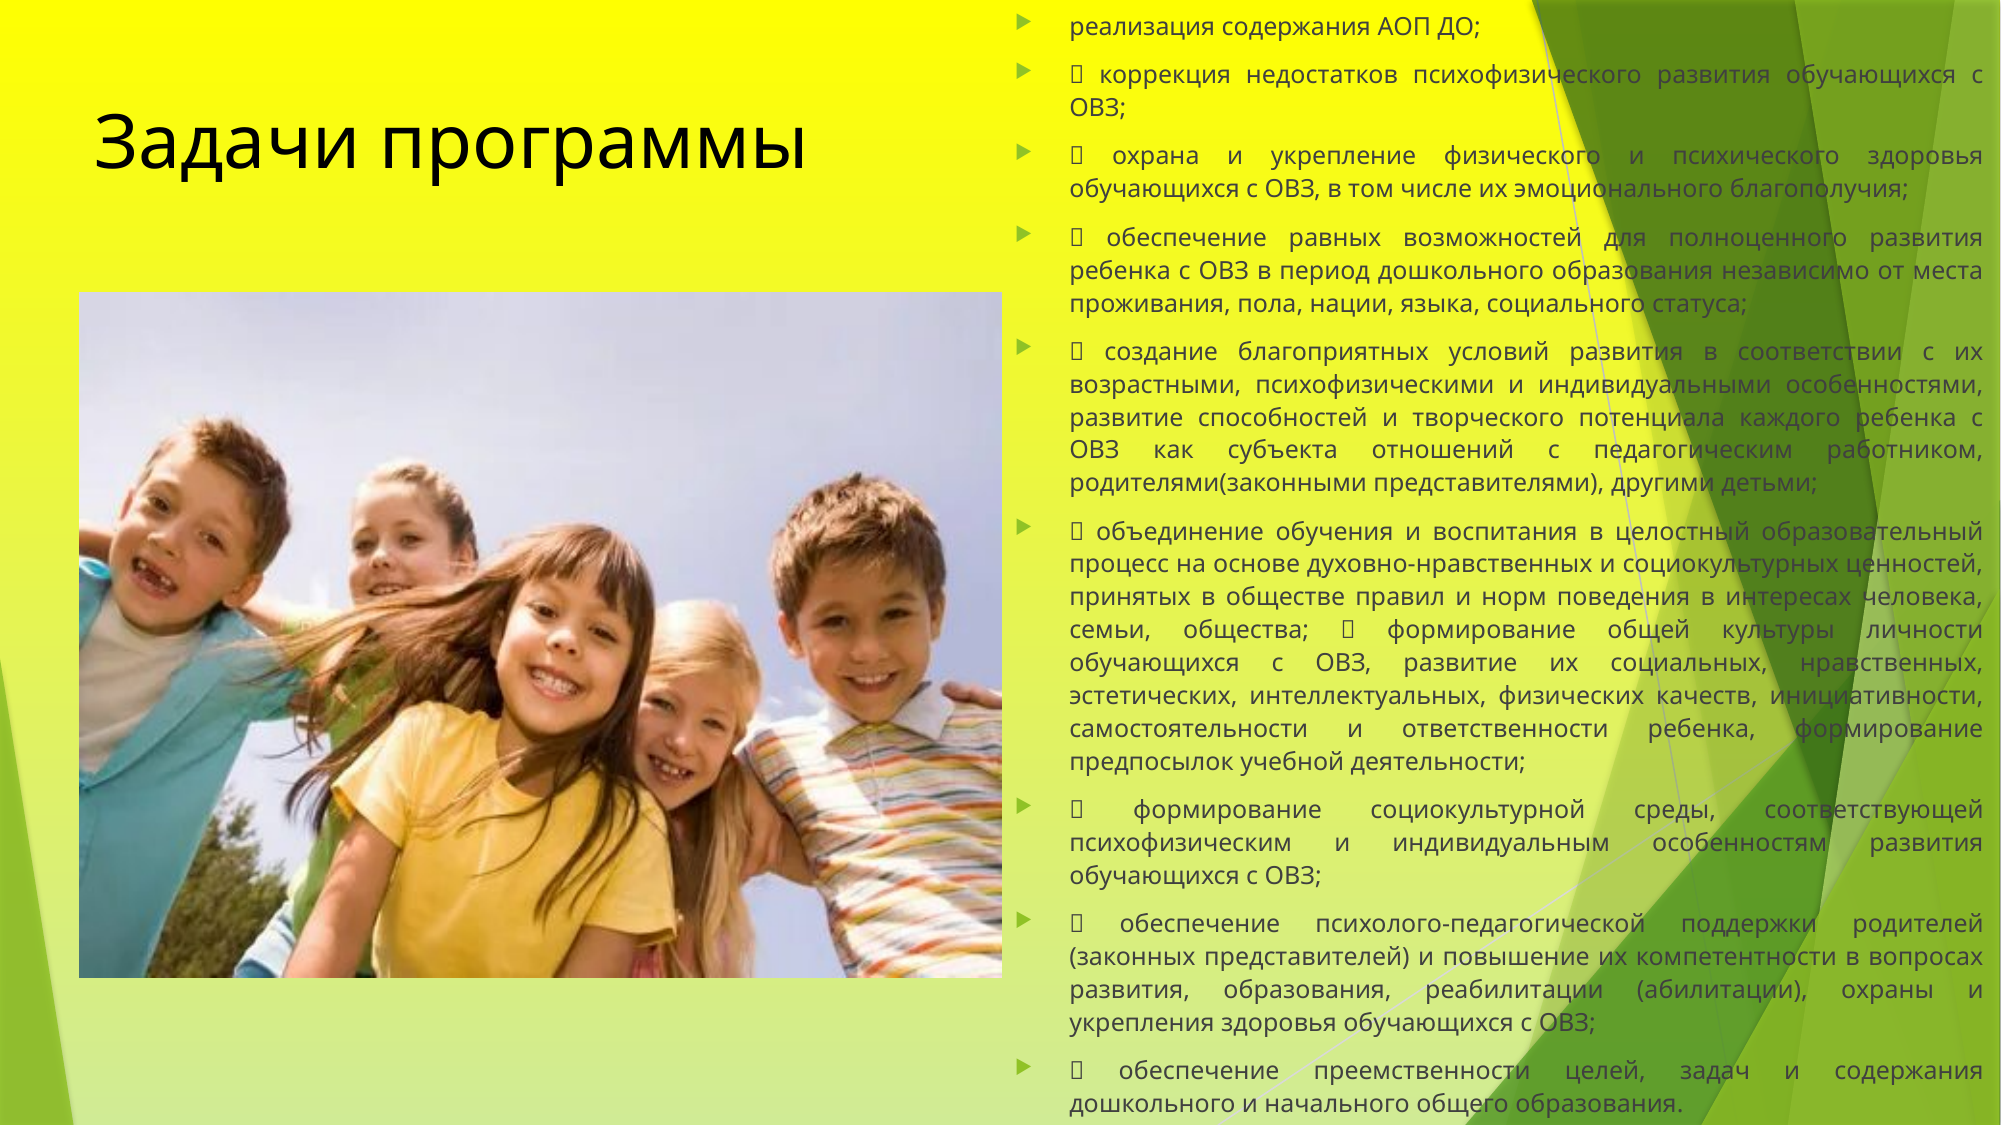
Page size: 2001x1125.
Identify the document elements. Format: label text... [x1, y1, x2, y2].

list реализация содержания АОП ДО;  коррекция недостатков психофизического развития обучающихся с ОВЗ;  охрана и укрепление физического и психического здоровья обучающихся с ОВЗ, в том числе их эмоционального благополучия;  обеспечение равных возможностей для полноценного развития ребенка с ОВЗ в период дошкольного образования независимо от места проживания, пола, нации, языка, социального статуса;  создание благоприятных условий развития в соответствии с их возрастными, психофизическими и индивидуальными особенностями, развитие способностей и творческого потенциала каждого ребенка с ОВЗ как субъекта отношений с педагогическим работником, родителями(законными представителями), другими детьми;  объединение обучения и воспитания в целостный образовательный процесс на основе духовно-нравственных и социокультурных ценностей, принятых в обществе правил и норм поведения в интересах человека, семьи, общества;  формирование общей культуры личности обучающихся с ОВЗ, развитие их социальных, нравственных, эстетических, интеллектуальных, физических качеств, инициативности, самостоятельности и ответственности ребенка, формирование предпосылок учебной деятельности;  формирование социокультурной среды, соответствующей психофизическим и индивидуальным особенностям развития обучающихся с ОВЗ;  обеспечение психолого-педагогической поддержки родителей (законных представителей) и повышение их компетентности в вопросах развития, образования, реабилитации (абилитации), охраны и укрепления здоровья обучающихся с ОВЗ;  обеспечение преемственности целей, задач и содержания дошкольного и начального общего образования. [999, 0, 2000, 1125]
picture [78, 292, 1003, 978]
title Задачи программы [79, 59, 930, 218]
